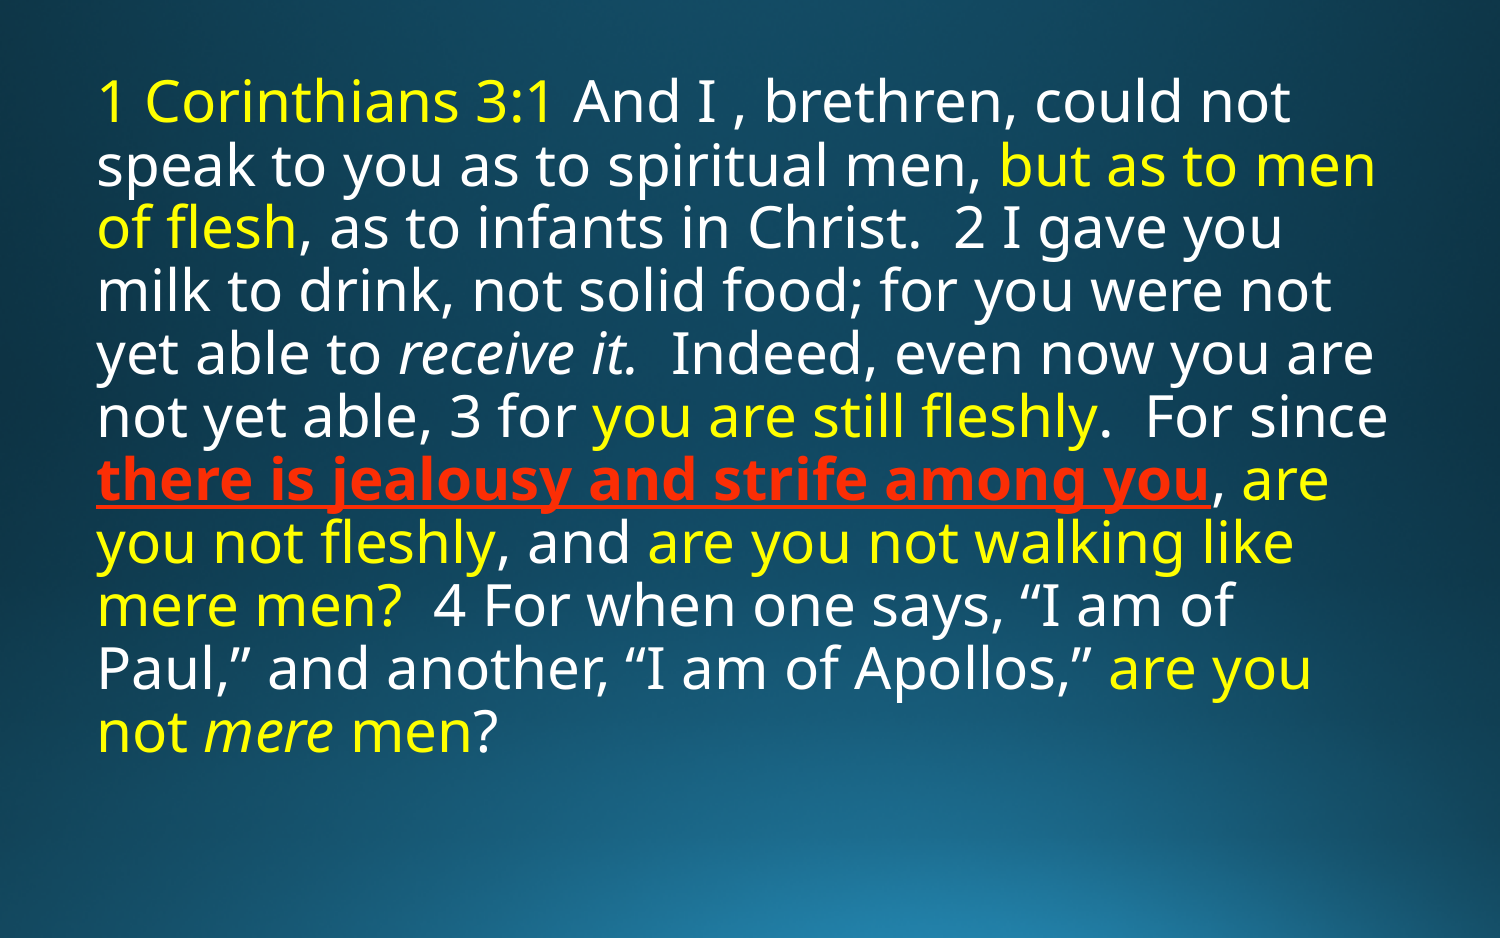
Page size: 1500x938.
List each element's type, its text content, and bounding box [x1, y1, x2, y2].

list 1 Corinthians 3:1 And I , brethren, could not speak to you as to spiritual men, but as to men of flesh, as to infants in Christ. 2 I gave you milk to drink, not solid food; for you were not yet able to receive it. Indeed, even now you are not yet able, 3 for you are still fleshly. For since there is jealousy and strife among you, are you not fleshly, and are you not walking like mere men? 4 For when one says, “I am of Paul,” and another, “I am of Apollos,” are you not mere men? [81, 65, 1421, 661]
picture [0, 0, 1500, 938]
